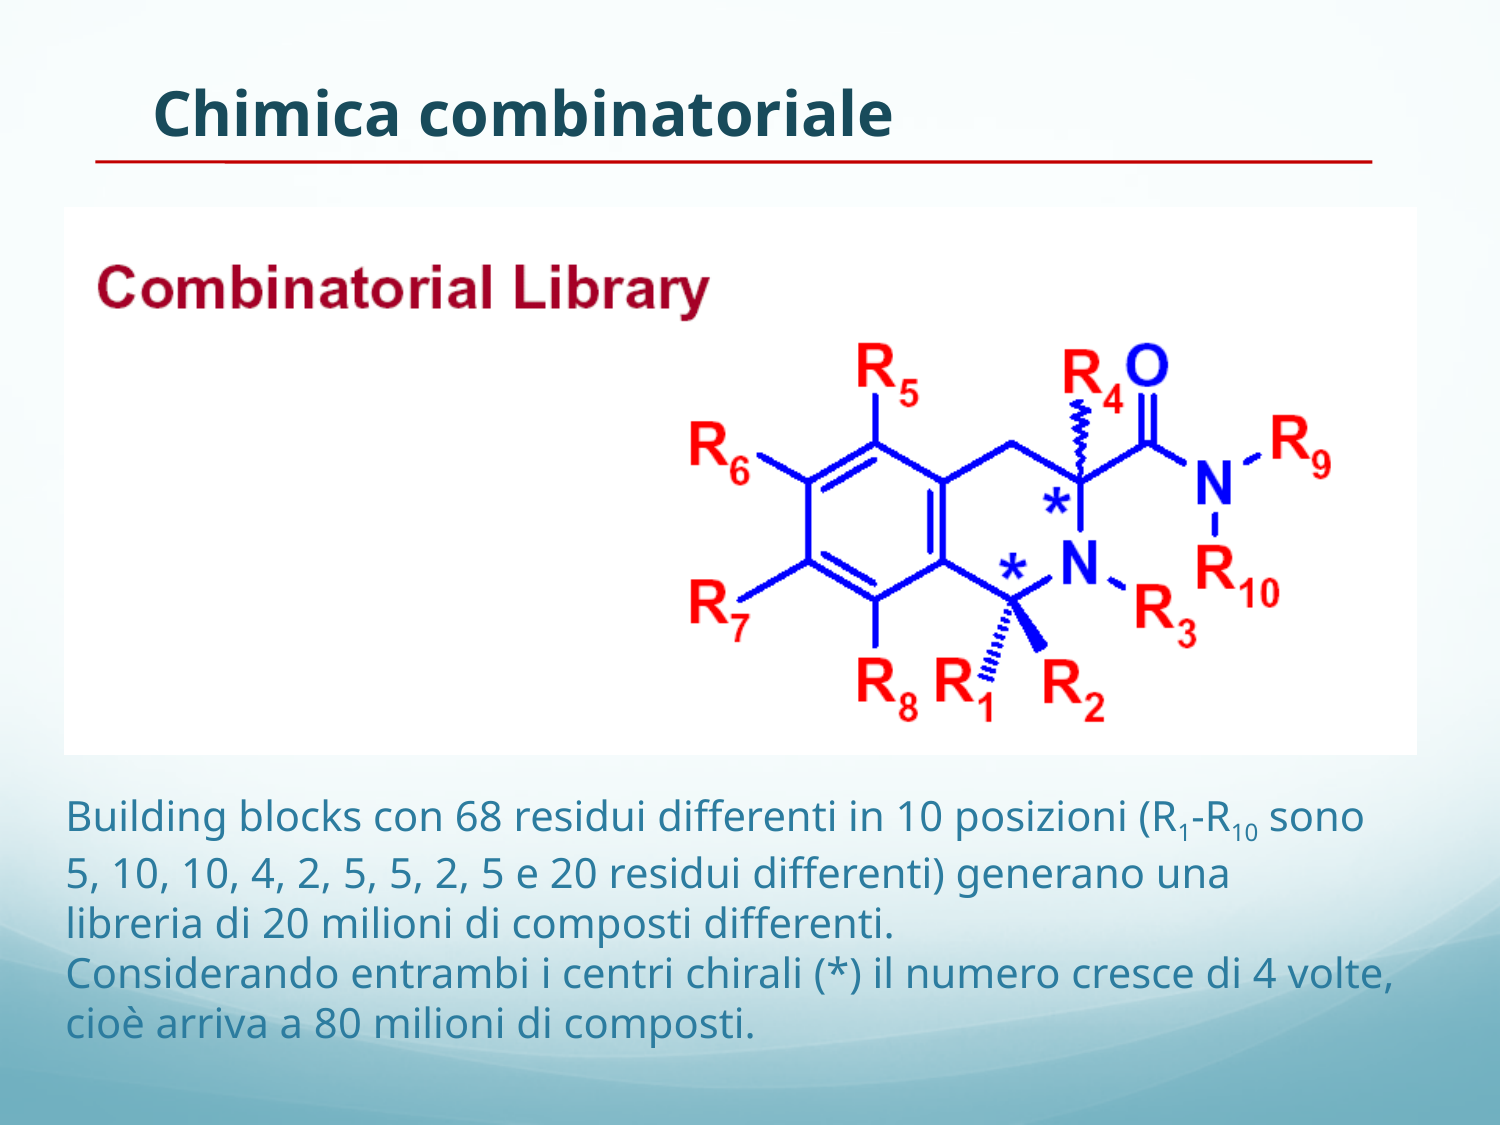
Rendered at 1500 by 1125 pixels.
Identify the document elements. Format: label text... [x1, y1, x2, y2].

text_box Chimica combinatoriale [137, 66, 911, 157]
text_box Building blocks con 68 residui differenti in 10 posizioni (R1-R10 sono 5, 10, 10, 4, 2, 5, 5, 2, 5 e 20 residui differenti) generano una libreria di 20 milioni di composti differenti. Considerando entrambi i centri chirali (*) il numero cresce di 4 volte, cioè arriva a 80 milioni di composti. [50, 782, 1421, 1054]
picture [64, 207, 1417, 756]
